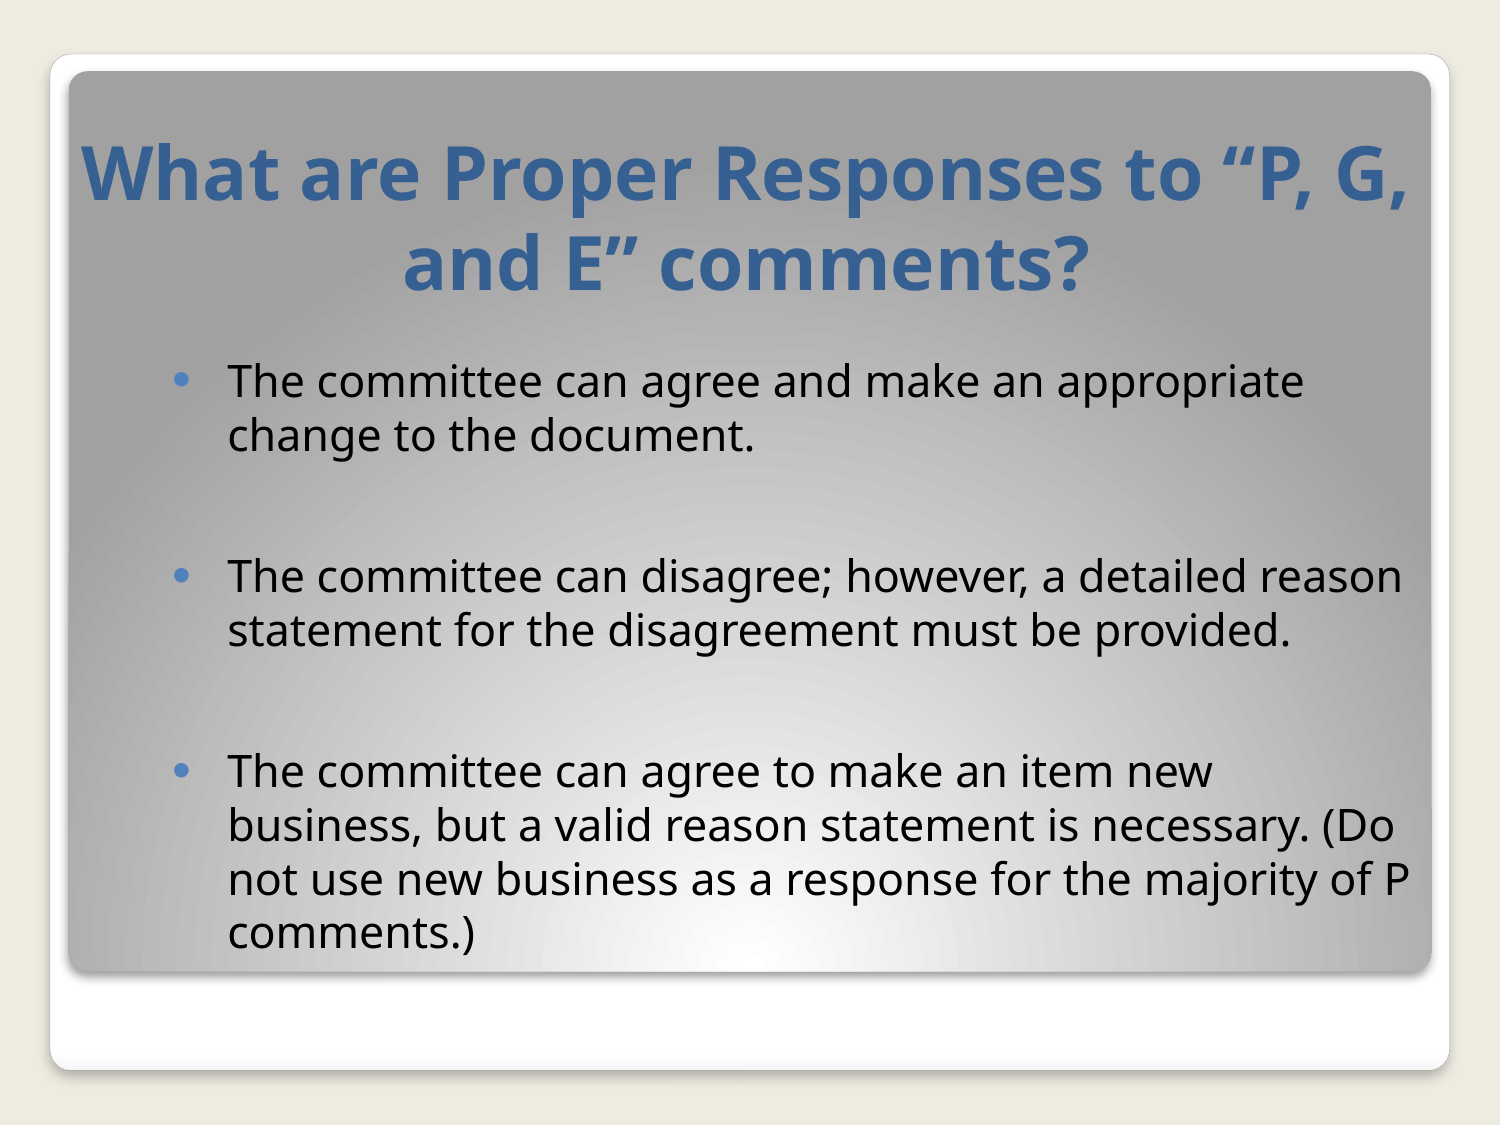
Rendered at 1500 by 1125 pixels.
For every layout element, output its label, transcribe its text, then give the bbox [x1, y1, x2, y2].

list The committee can agree and make an appropriate change to the document. The committee can disagree; however, a detailed reason statement for the disagreement must be provided. The committee can agree to make an item new business, but a valid reason statement is necessary. (Do not use new business as a response for the majority of P comments.) [87, 337, 1430, 975]
title What are Proper Responses to “P, G, and E” comments? [62, 62, 1430, 313]
